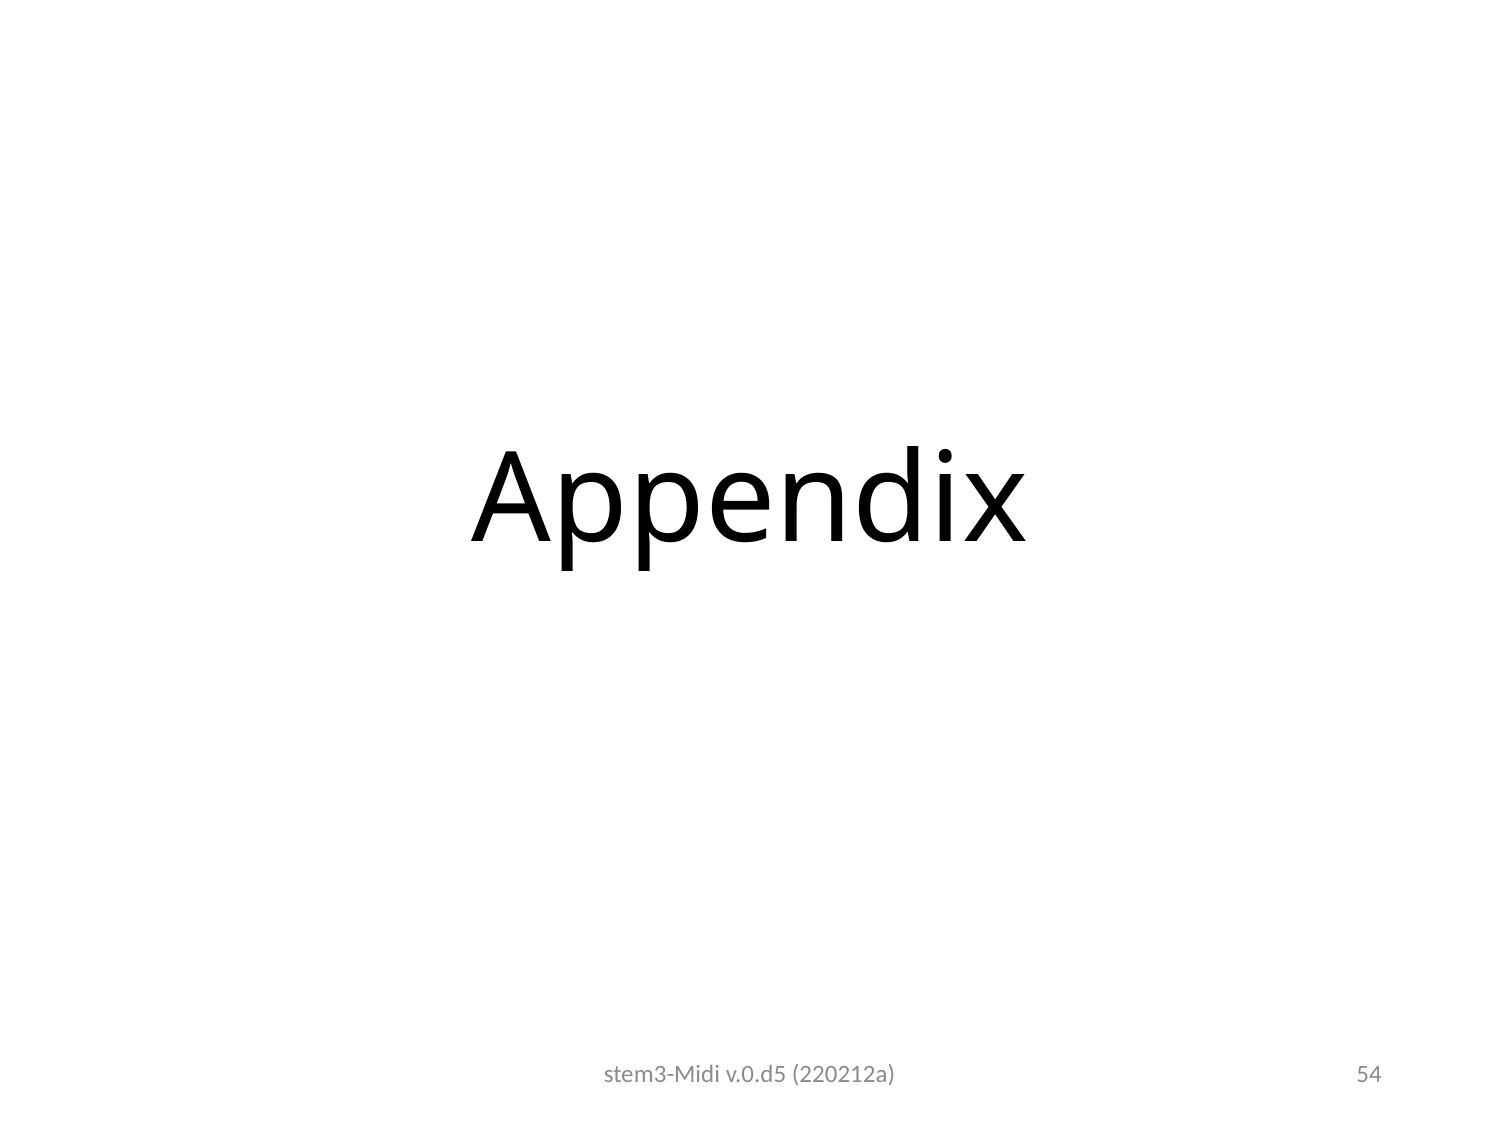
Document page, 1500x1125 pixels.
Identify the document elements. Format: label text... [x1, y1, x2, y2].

footer stem3-Midi v.0.d5 (220212a) [496, 1042, 1004, 1103]
title Appendix [112, 184, 1388, 576]
slide_number 54 [1059, 1042, 1397, 1103]
